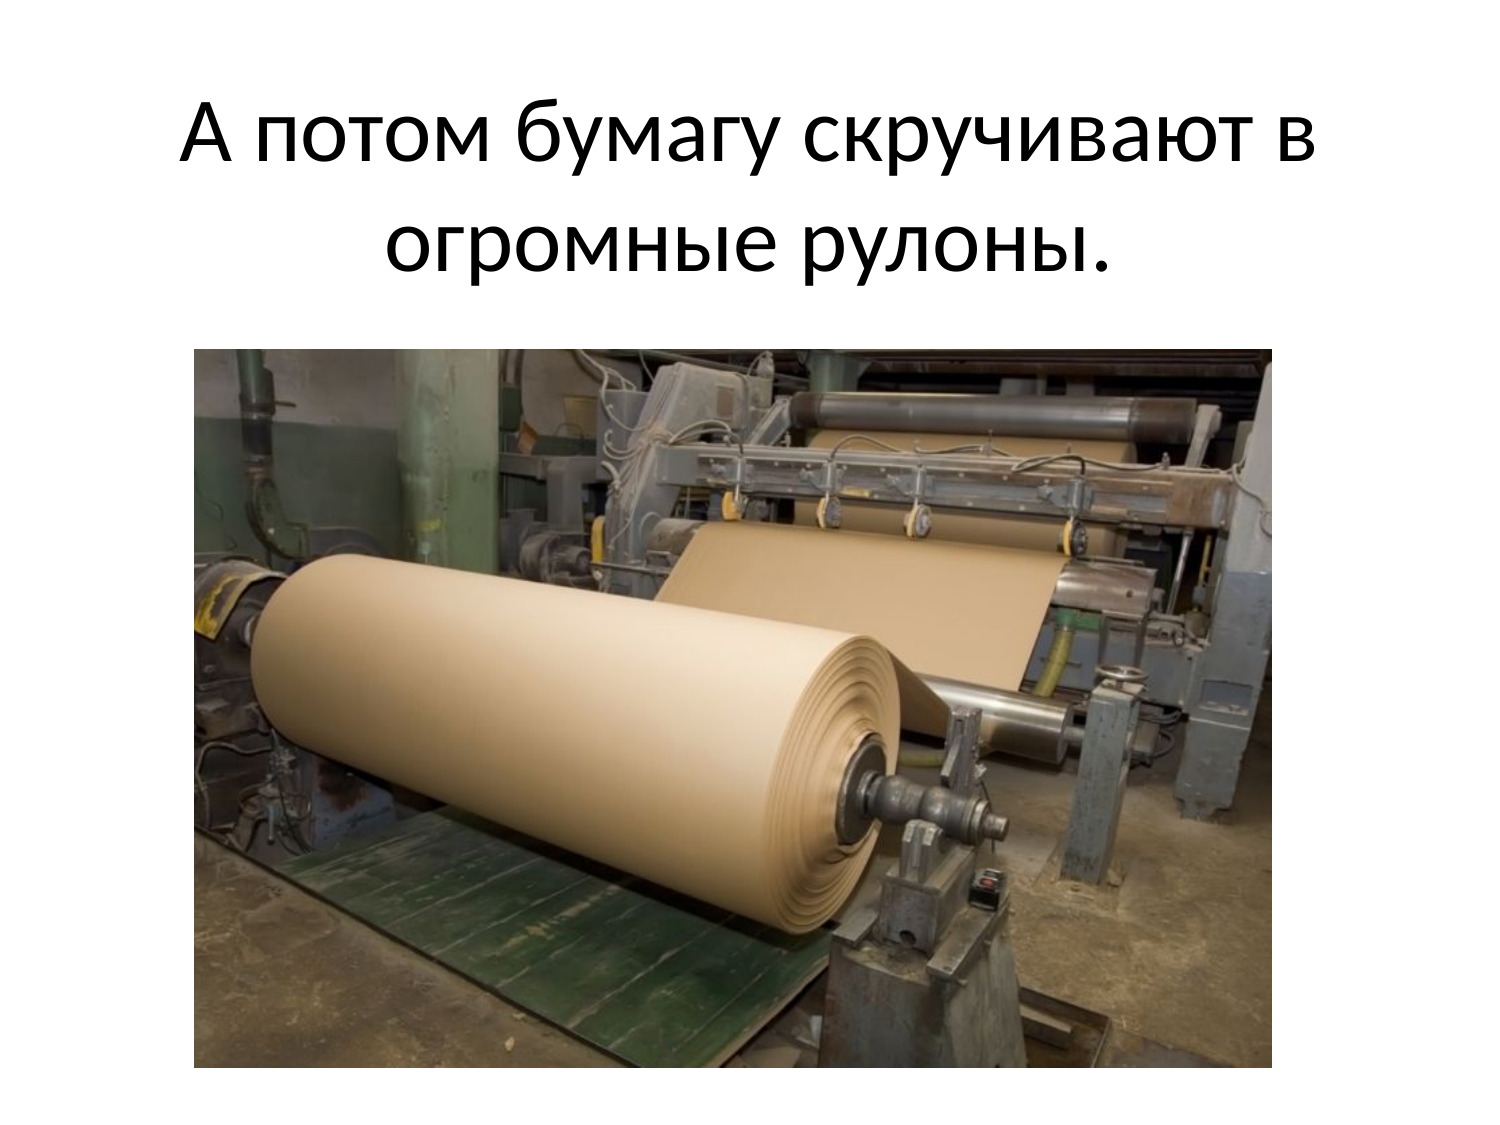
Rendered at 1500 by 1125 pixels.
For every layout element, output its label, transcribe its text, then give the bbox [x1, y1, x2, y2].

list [194, 349, 1272, 1068]
title А потом бумагу скручивают в огромные рулоны. [75, 45, 1425, 315]
